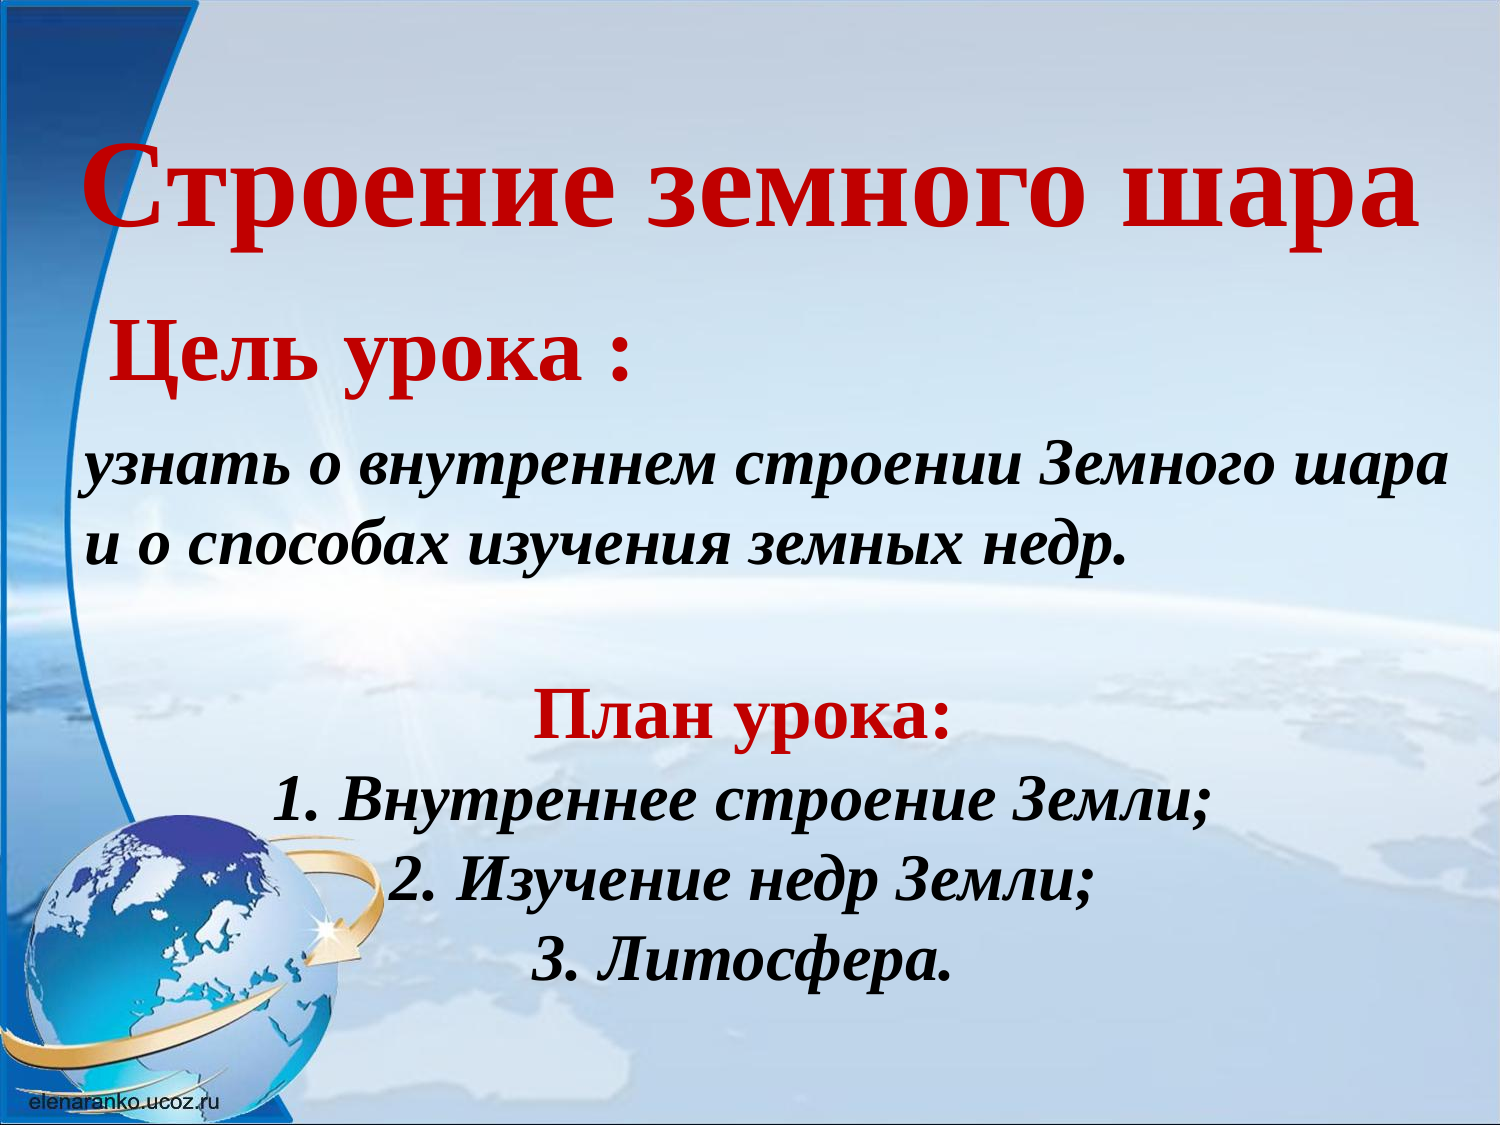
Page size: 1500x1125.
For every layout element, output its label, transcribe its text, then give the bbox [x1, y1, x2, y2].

text_box узнать о внутреннем строении Земного шара и о способах изучения земных недр. [70, 410, 1500, 675]
picture [0, 259, 1500, 1125]
text_box Цель урока : [93, 281, 950, 406]
picture [0, 0, 1500, 93]
text_box План урока: 1. Внутреннее строение Земли; 2. Изучение недр Земли; 3. Литосфера. [117, 656, 1372, 1046]
text_box Строение земного шара [0, 93, 1500, 259]
